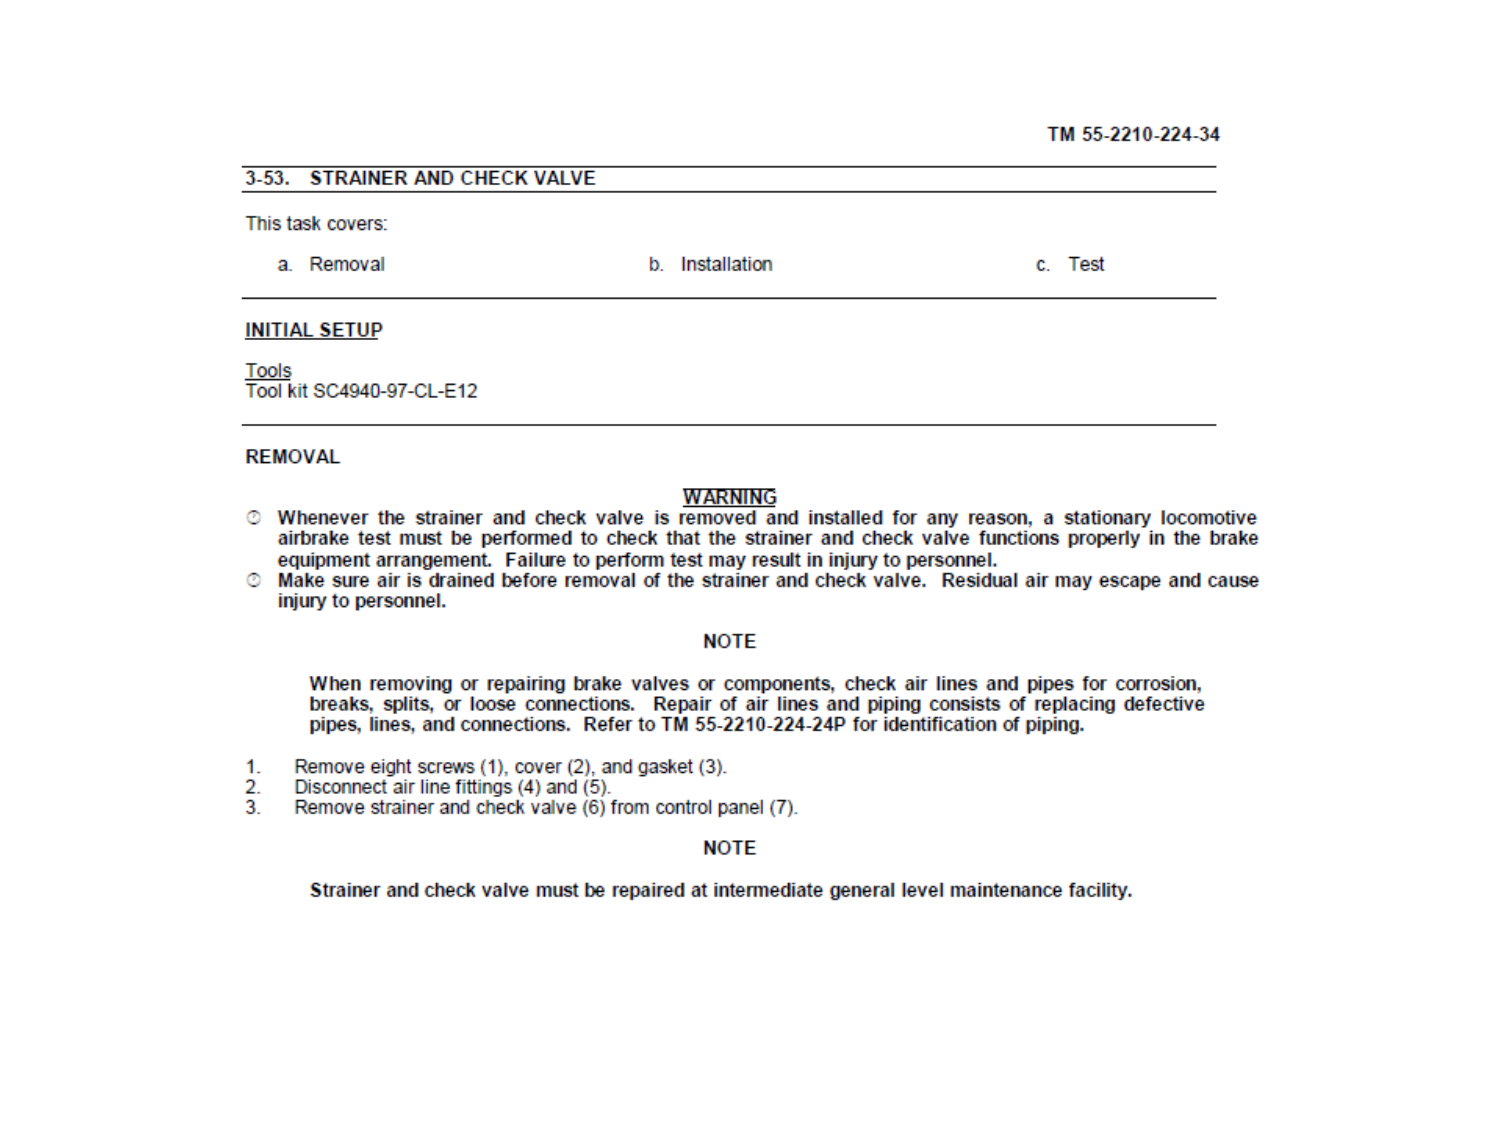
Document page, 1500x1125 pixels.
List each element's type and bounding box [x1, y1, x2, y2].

picture [228, 99, 1272, 1001]
